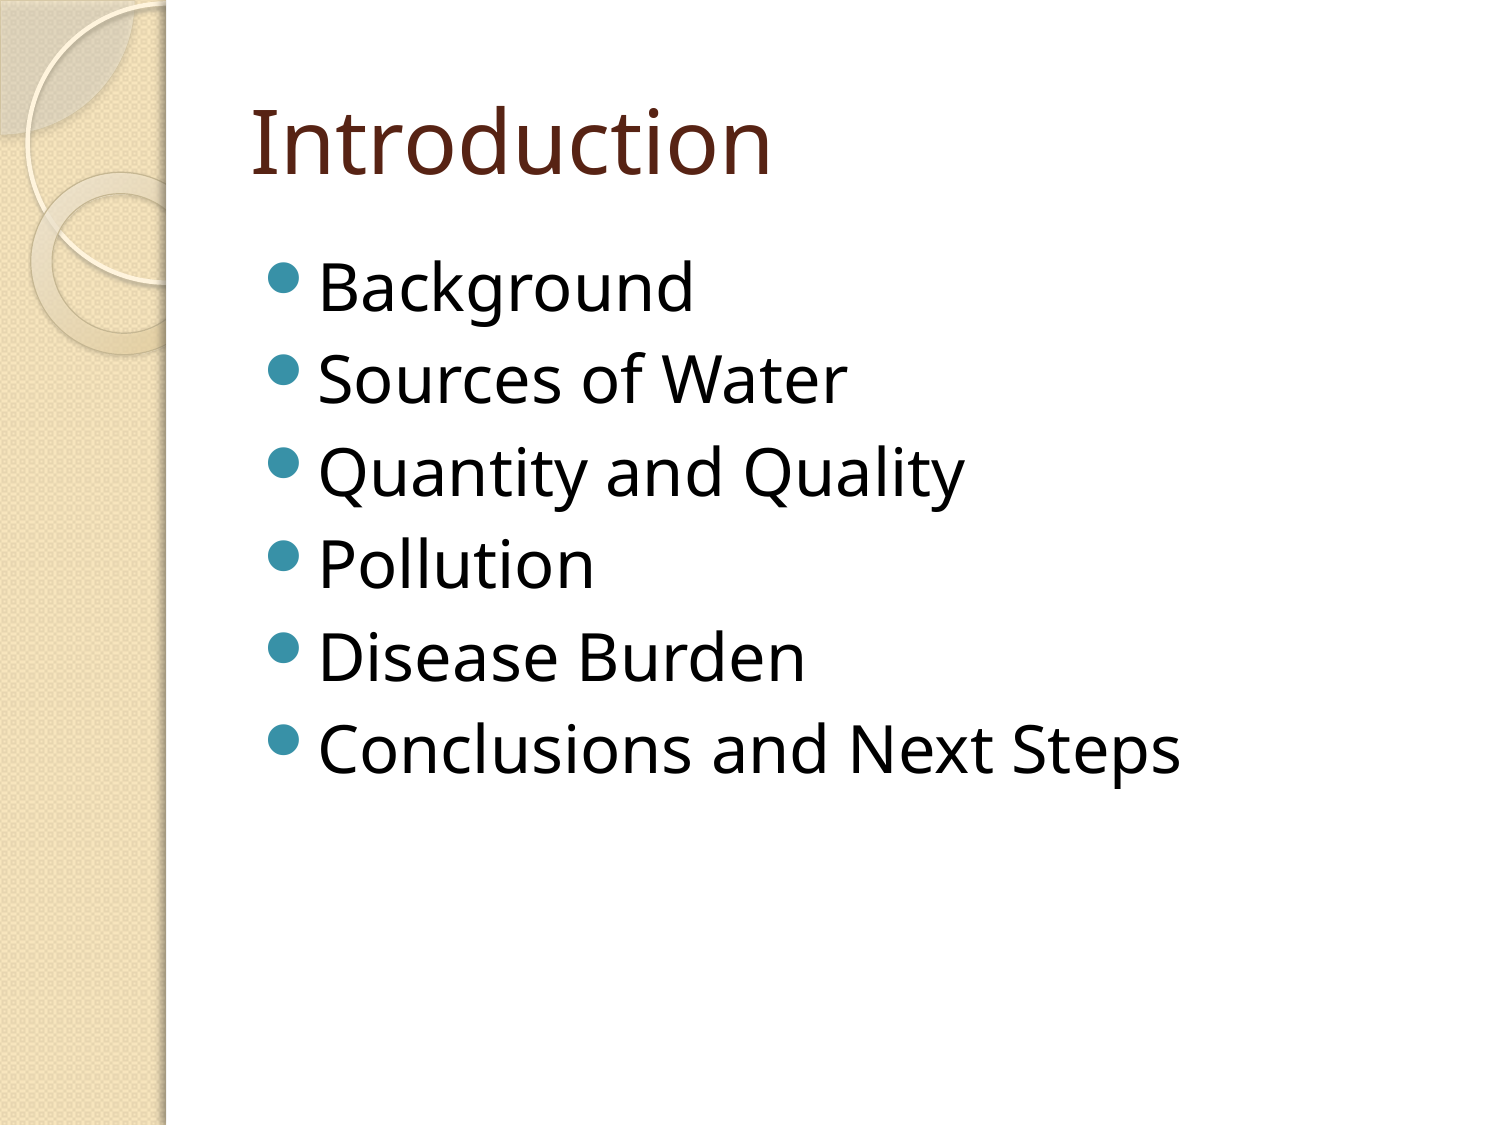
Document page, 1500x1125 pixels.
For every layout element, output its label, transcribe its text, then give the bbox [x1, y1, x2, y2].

title Introduction [235, 45, 1466, 233]
list Background Sources of Water Quantity and Quality Pollution Disease Burden Conclusions and Next Steps [235, 237, 1466, 1025]
